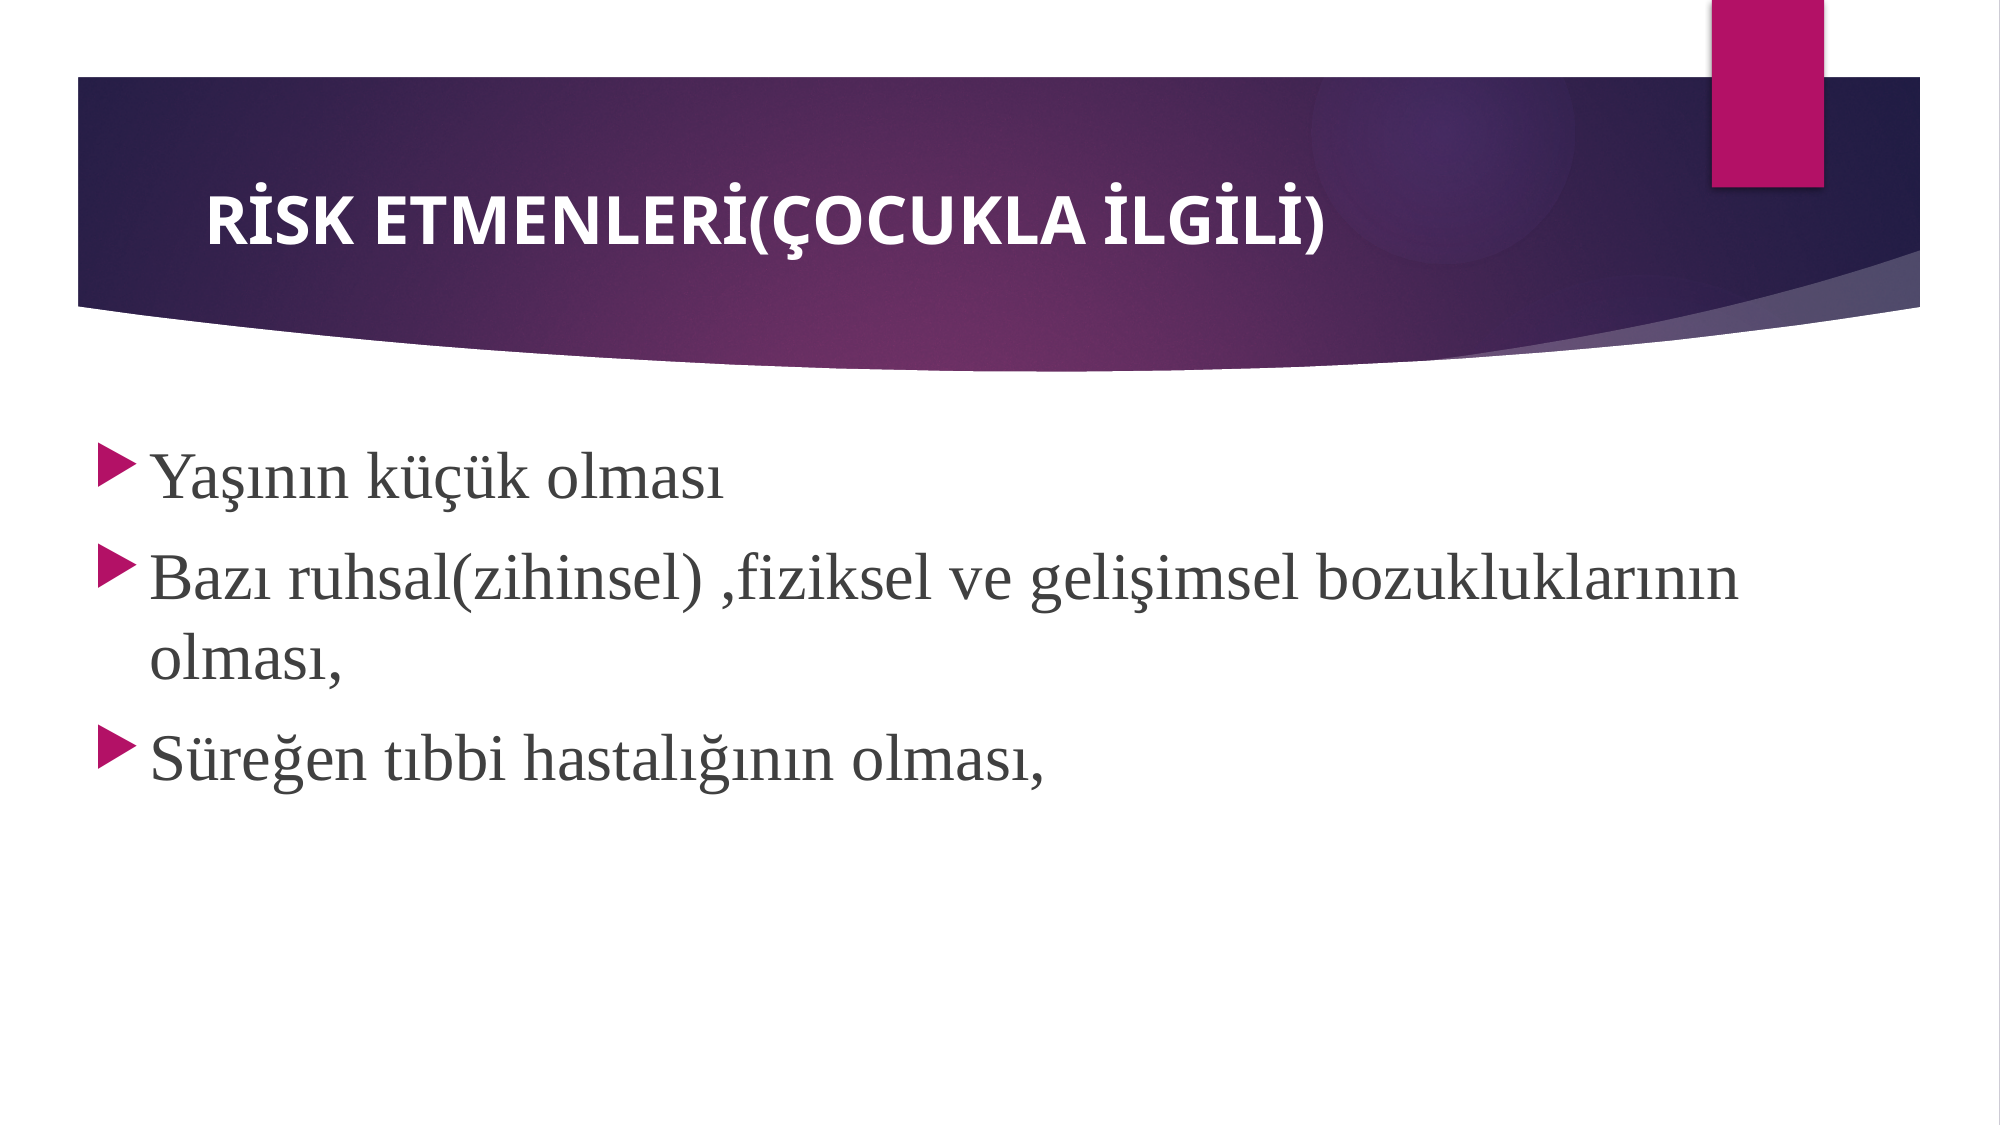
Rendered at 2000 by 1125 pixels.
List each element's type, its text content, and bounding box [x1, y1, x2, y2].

title RİSK ETMENLERİ(ÇOCUKLA İLGİLİ) [189, 159, 1627, 276]
list Yaşının küçük olması Bazı ruhsal(zihinsel) ,fiziksel ve gelişimsel bozukluklarının olması, Süreğen tıbbi hastalığının olması, [78, 292, 1878, 830]
